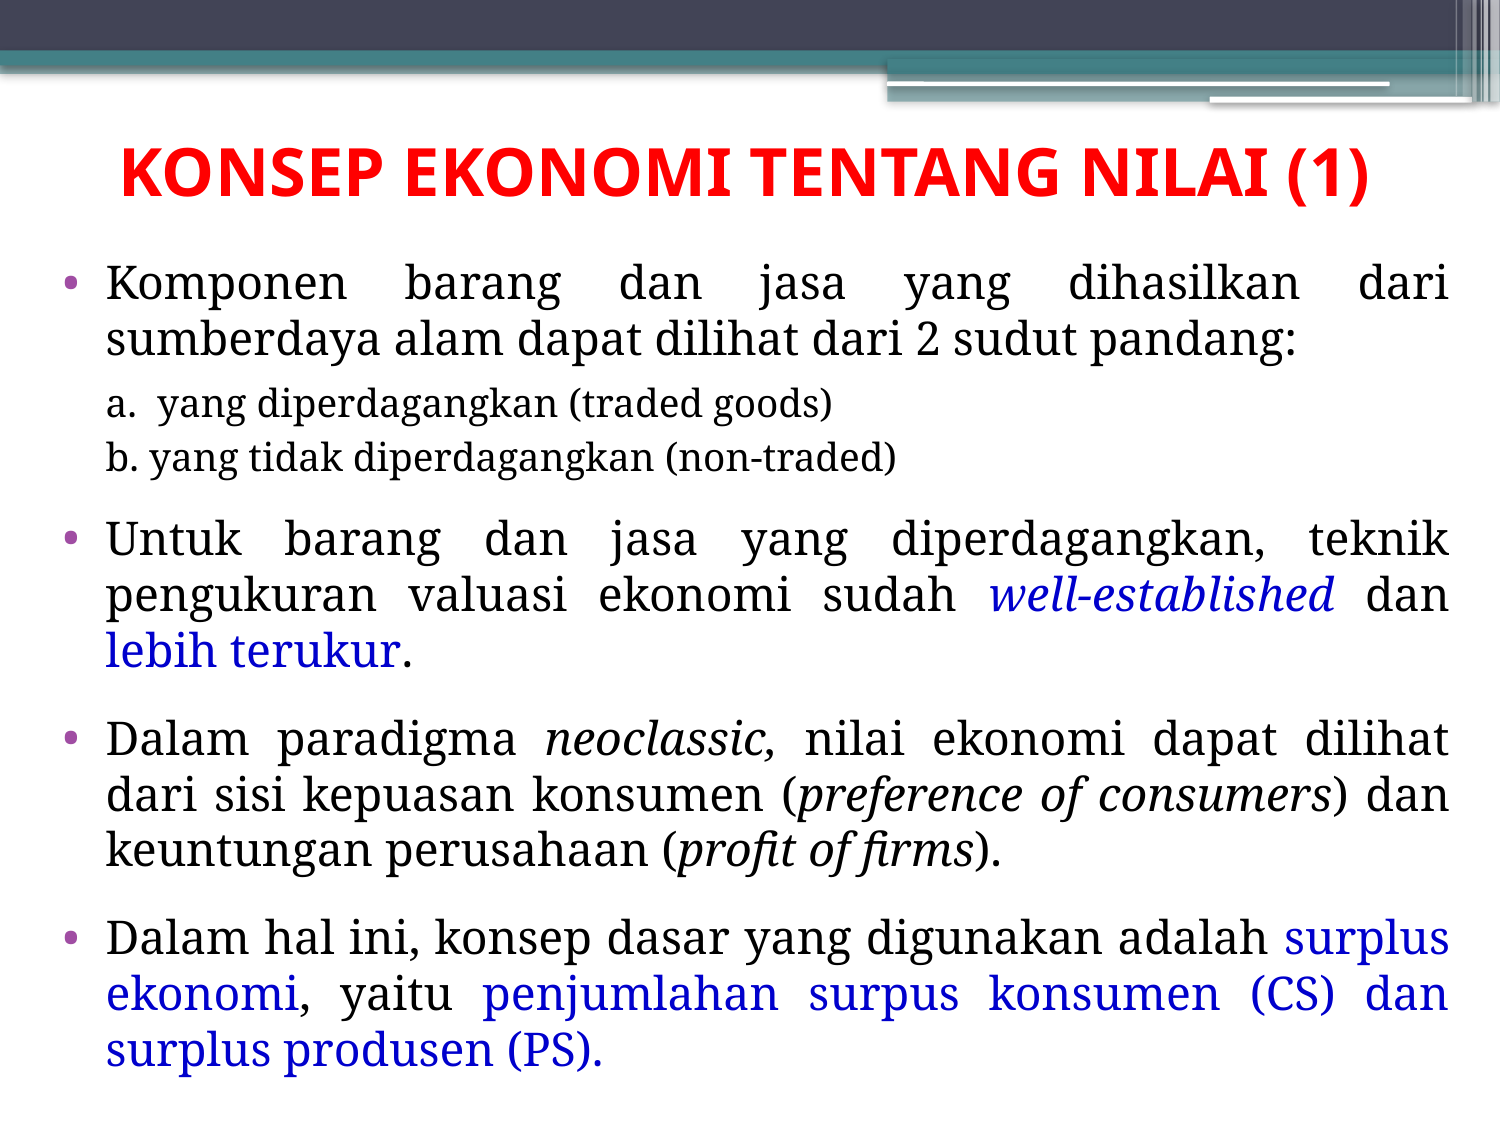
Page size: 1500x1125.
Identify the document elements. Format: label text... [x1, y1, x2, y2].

title KONSEP EKONOMI TENTANG NILAI (1) [70, 117, 1421, 223]
list Komponen barang dan jasa yang dihasilkan dari sumberdaya alam dapat dilihat dari 2 sudut pandang: a. yang diperdagangkan (traded goods) b. yang tidak diperdagangkan (non-traded) Untuk barang dan jasa yang diperdagangkan, teknik pengukuran valuasi ekonomi sudah well-established dan lebih terukur. Dalam paradigma neoclassic, nilai ekonomi dapat dilihat dari sisi kepuasan konsumen (preference of consumers) dan keuntungan perusahaan (profit of firms). Dalam hal ini, konsep dasar yang digunakan adalah surplus ekonomi, yaitu penjumlahan surpus konsumen (CS) dan surplus produsen (PS). [35, 246, 1465, 1090]
